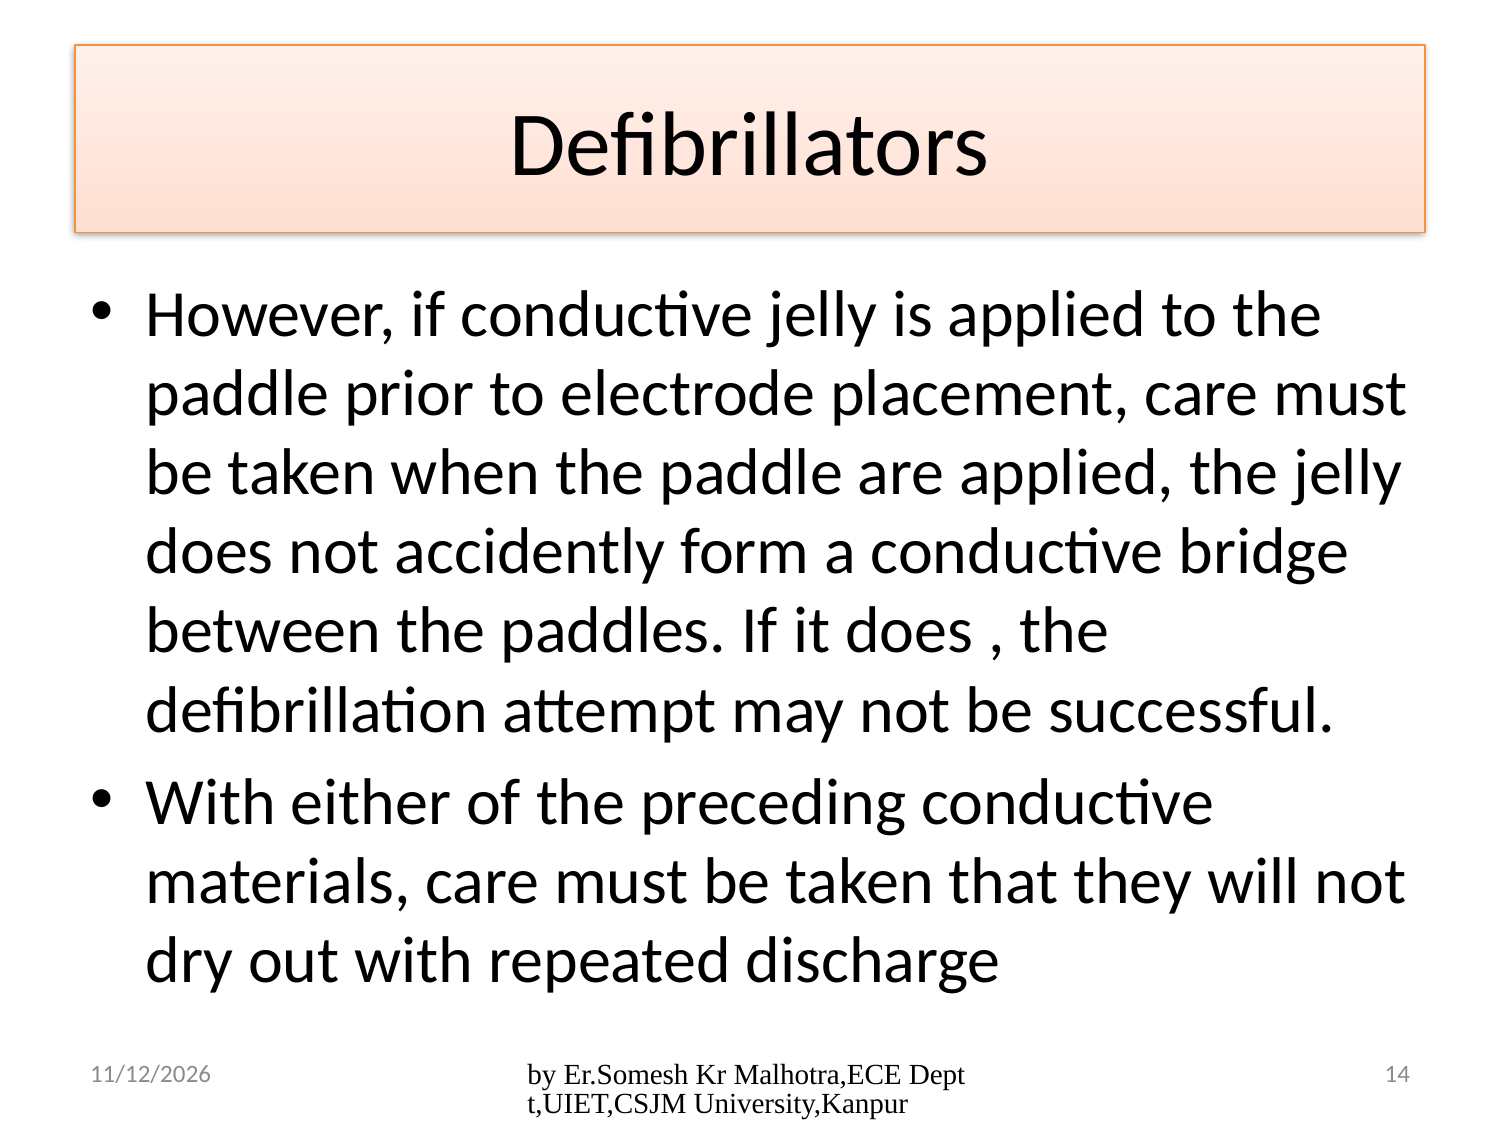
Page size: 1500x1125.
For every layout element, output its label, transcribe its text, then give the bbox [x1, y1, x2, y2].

footer by Er.Somesh Kr Malhotra,ECE Deptt,UIET,CSJM University,Kanpur [512, 1042, 988, 1103]
list However, if conductive jelly is applied to the paddle prior to electrode placement, care must be taken when the paddle are applied, the jelly does not accidently form a conductive bridge between the paddles. If it does , the defibrillation attempt may not be successful. With either of the preceding conductive materials, care must be taken that they will not dry out with repeated discharge [75, 262, 1425, 1005]
title Defibrillators [74, 44, 1426, 233]
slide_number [75, 1042, 425, 1103]
slide_number 14 [1074, 1042, 1425, 1103]
